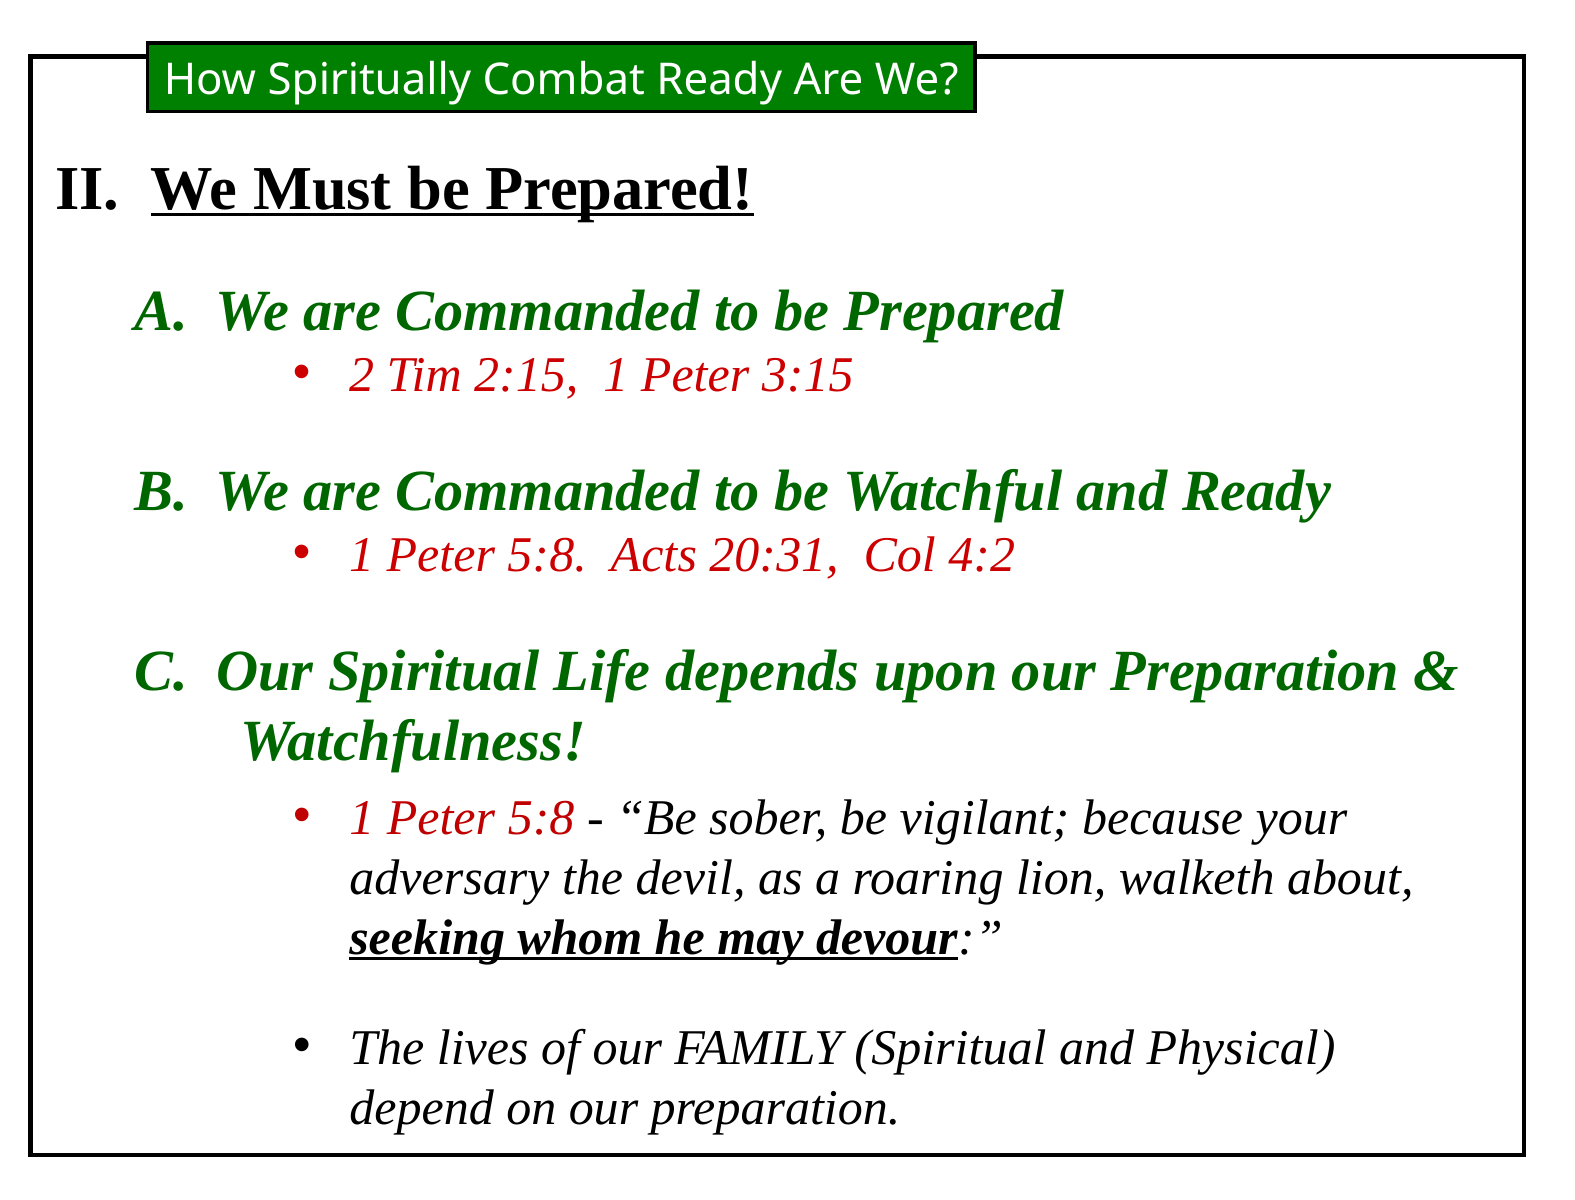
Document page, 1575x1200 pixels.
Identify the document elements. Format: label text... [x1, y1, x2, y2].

text_box [30, 56, 1524, 1155]
text_box II. We Must be Prepared! A. We are Commanded to be Prepared 2 Tim 2:15, 1 Peter 3:15 B. We are Commanded to be Watchful and Ready 1 Peter 5:8. Acts 20:31, Col 4:2 C. Our Spiritual Life depends upon our Preparation & Watchfulness! 1 Peter 5:8 - “Be sober, be vigilant; because your adversary the devil, as a roaring lion, walketh about, seeking whom he may devour:” The lives of our FAMILY (Spiritual and Physical) depend on our preparation. [39, 138, 1484, 1143]
text_box How Spiritually Combat Ready Are We? [147, 42, 976, 112]
